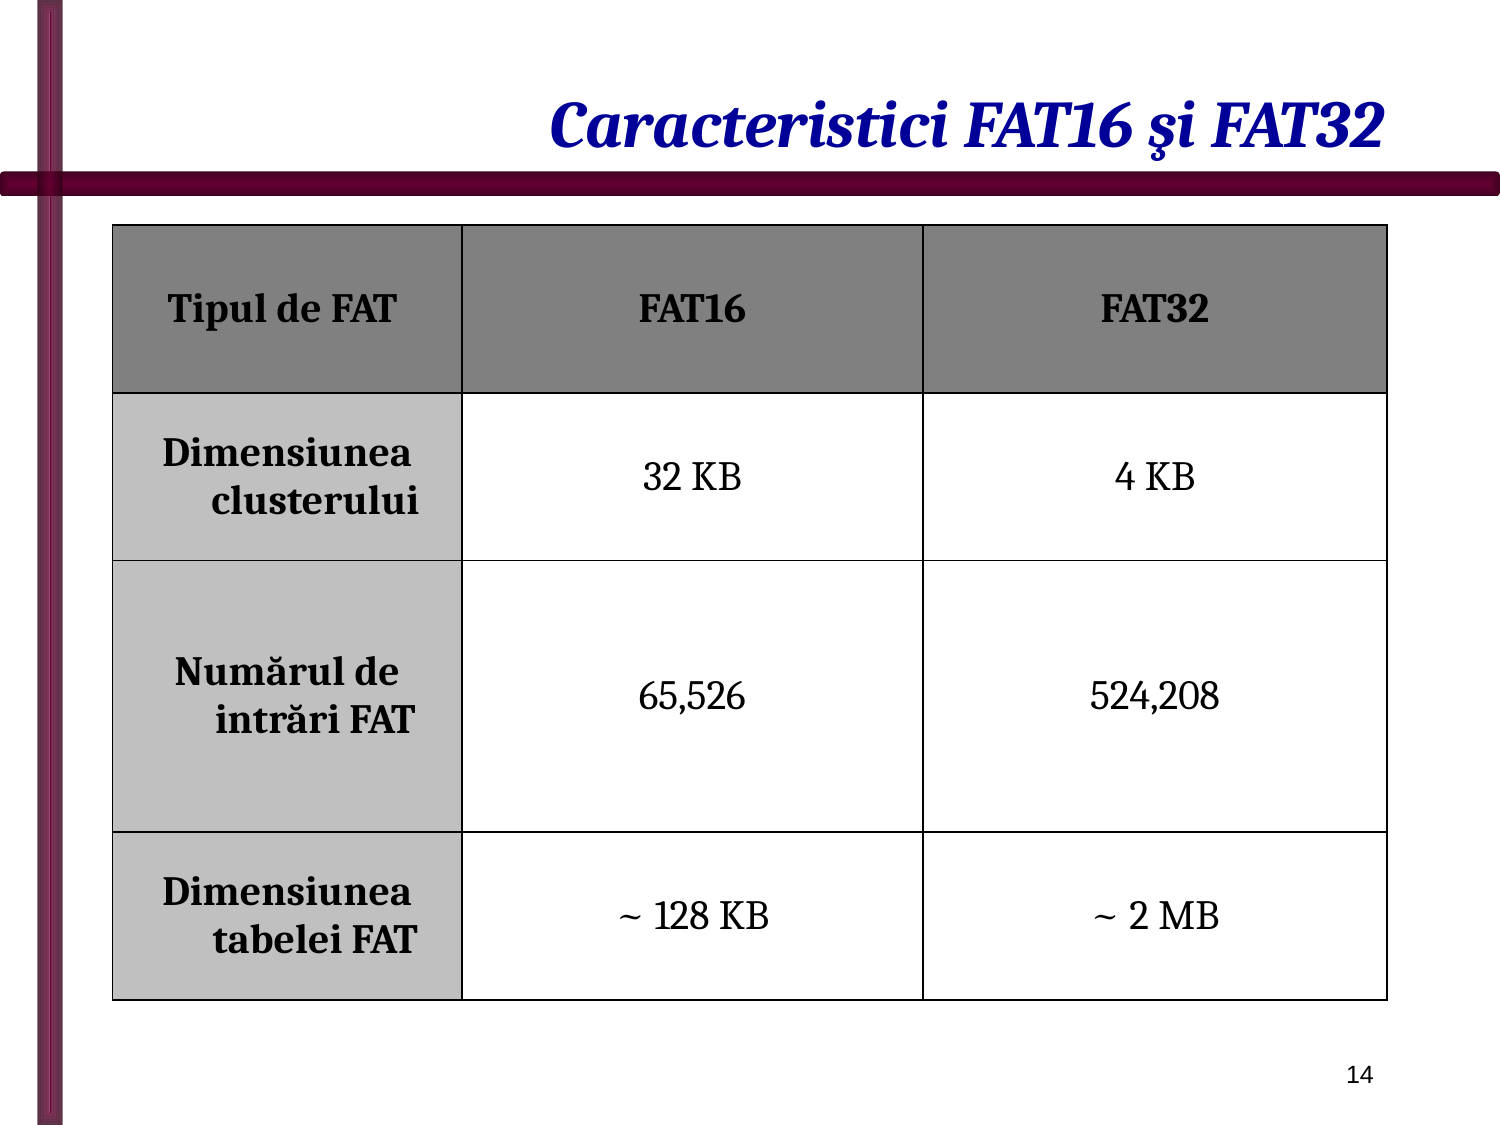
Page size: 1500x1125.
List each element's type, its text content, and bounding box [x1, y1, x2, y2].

table_cell 32 KB [463, 394, 922, 560]
table_header Tipul de FAT [113, 226, 461, 392]
table_cell ~ 2 MB [924, 833, 1386, 999]
title Caracteristici FAT16 şi FAT32 [125, 24, 1400, 169]
table_cell Dimensiunea tabelei FAT [113, 833, 461, 999]
table_cell 65,526 [463, 561, 922, 831]
table_cell ~ 128 KB [463, 833, 922, 999]
table_cell Dimensiunea clusterului [113, 394, 461, 560]
table_cell Numărul de intrări FAT [113, 561, 461, 831]
table_header FAT16 [463, 226, 922, 392]
table_cell 4 KB [924, 394, 1386, 560]
table_cell 524,208 [924, 561, 1386, 831]
table_header FAT32 [924, 226, 1386, 392]
